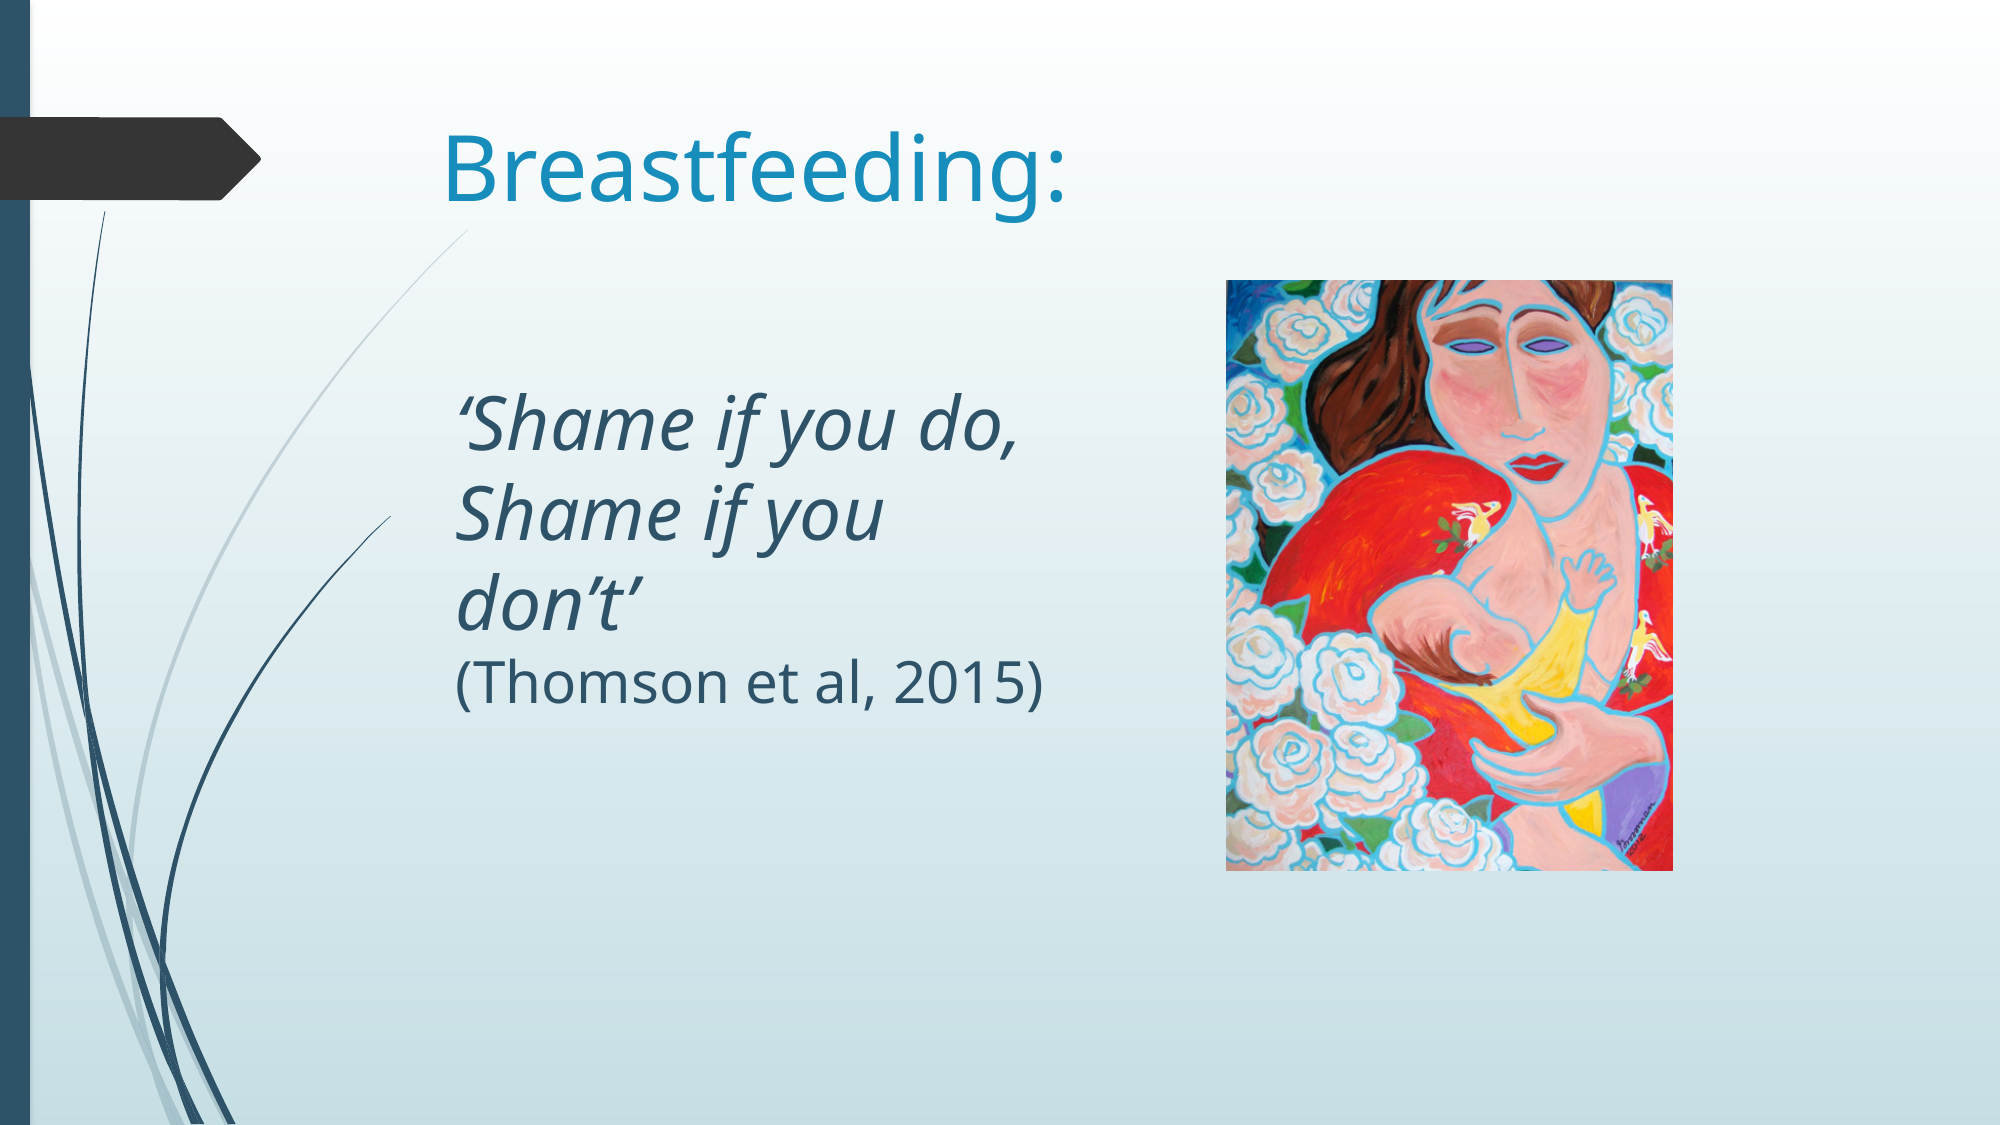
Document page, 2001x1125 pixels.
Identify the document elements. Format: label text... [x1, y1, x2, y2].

text_box Breastfeeding: [425, 102, 1888, 313]
title ‘Shame if you do, Shame if you don’t’ (Thomson et al, 2015) [440, 367, 1078, 909]
picture [1225, 280, 1674, 872]
